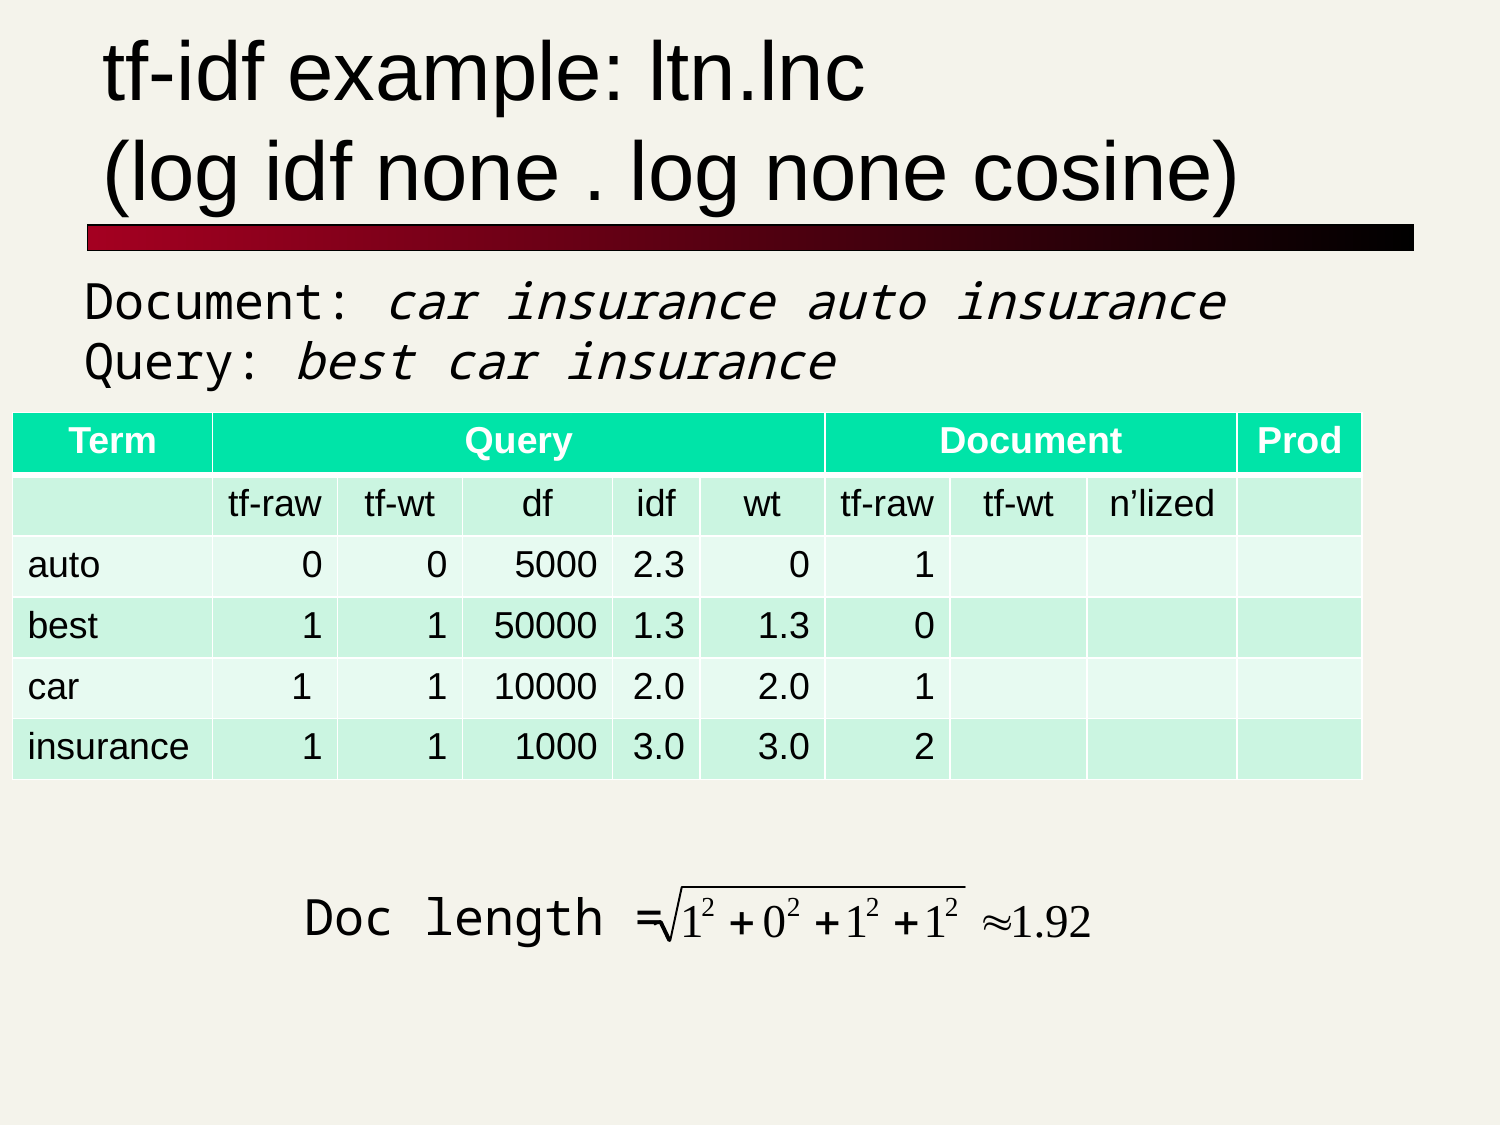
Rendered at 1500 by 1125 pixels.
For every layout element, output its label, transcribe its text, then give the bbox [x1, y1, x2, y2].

table_cell [13, 478, 212, 535]
table_cell 1 [213, 719, 337, 779]
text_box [312, 874, 1101, 955]
table_cell [951, 598, 1086, 657]
table_cell best [13, 598, 212, 657]
table_cell 1 [826, 659, 949, 718]
table_cell 0 [701, 537, 824, 596]
table_cell auto [13, 537, 212, 596]
table_cell 10000 [463, 659, 612, 718]
table_cell insurance [13, 719, 212, 779]
table_cell 0 [826, 598, 949, 657]
table_cell tf-raw [213, 478, 337, 535]
table_cell 1 [826, 537, 949, 596]
table_cell tf-wt [338, 478, 462, 535]
table_cell 50000 [463, 598, 612, 657]
table_cell car [13, 659, 212, 718]
table_cell [1088, 719, 1236, 779]
table_cell 3.0 [613, 719, 699, 779]
table_cell df [463, 478, 612, 535]
text_box Document: car insurance auto insurance Query: best car insurance [69, 262, 1240, 398]
table_header Document [826, 413, 1236, 472]
table_cell 1 [338, 598, 462, 657]
table_cell 1 [338, 719, 462, 779]
table_cell n’lized [1088, 478, 1236, 535]
table_cell [1238, 719, 1361, 779]
table_cell wt [701, 478, 824, 535]
table_cell tf-raw [826, 478, 949, 535]
table_cell 1.3 [701, 598, 824, 657]
table_cell 2 [826, 719, 949, 779]
table_cell 1 [338, 659, 462, 718]
table_header Prod [1238, 413, 1361, 472]
table_cell 1000 [463, 719, 612, 779]
table_cell 2.3 [613, 537, 699, 596]
table_cell 1.3 [613, 598, 699, 657]
table_cell 2.0 [613, 659, 699, 718]
table_cell [1238, 537, 1361, 596]
table_cell [1088, 598, 1236, 657]
table_cell tf-wt [951, 478, 1086, 535]
table_cell 0 [338, 537, 462, 596]
table_cell [951, 537, 1086, 596]
table_cell idf [613, 478, 699, 535]
table_cell [1088, 537, 1236, 596]
table_header Query [213, 413, 824, 472]
table_cell 0 [213, 537, 337, 596]
table_cell [1238, 659, 1361, 718]
table_cell [1238, 478, 1361, 535]
table_cell [1088, 659, 1236, 718]
table_cell 1 [213, 659, 337, 718]
table_cell [951, 719, 1086, 779]
table_header Term [13, 413, 212, 472]
table_cell 1 [213, 598, 337, 657]
table_cell 5000 [463, 537, 612, 596]
title tf-idf example: ltn.lnc (log idf none . log none cosine) [87, 62, 1413, 226]
table_cell [1238, 598, 1361, 657]
table_cell [951, 659, 1086, 718]
table_cell 2.0 [701, 659, 824, 718]
table_cell 3.0 [701, 719, 824, 779]
